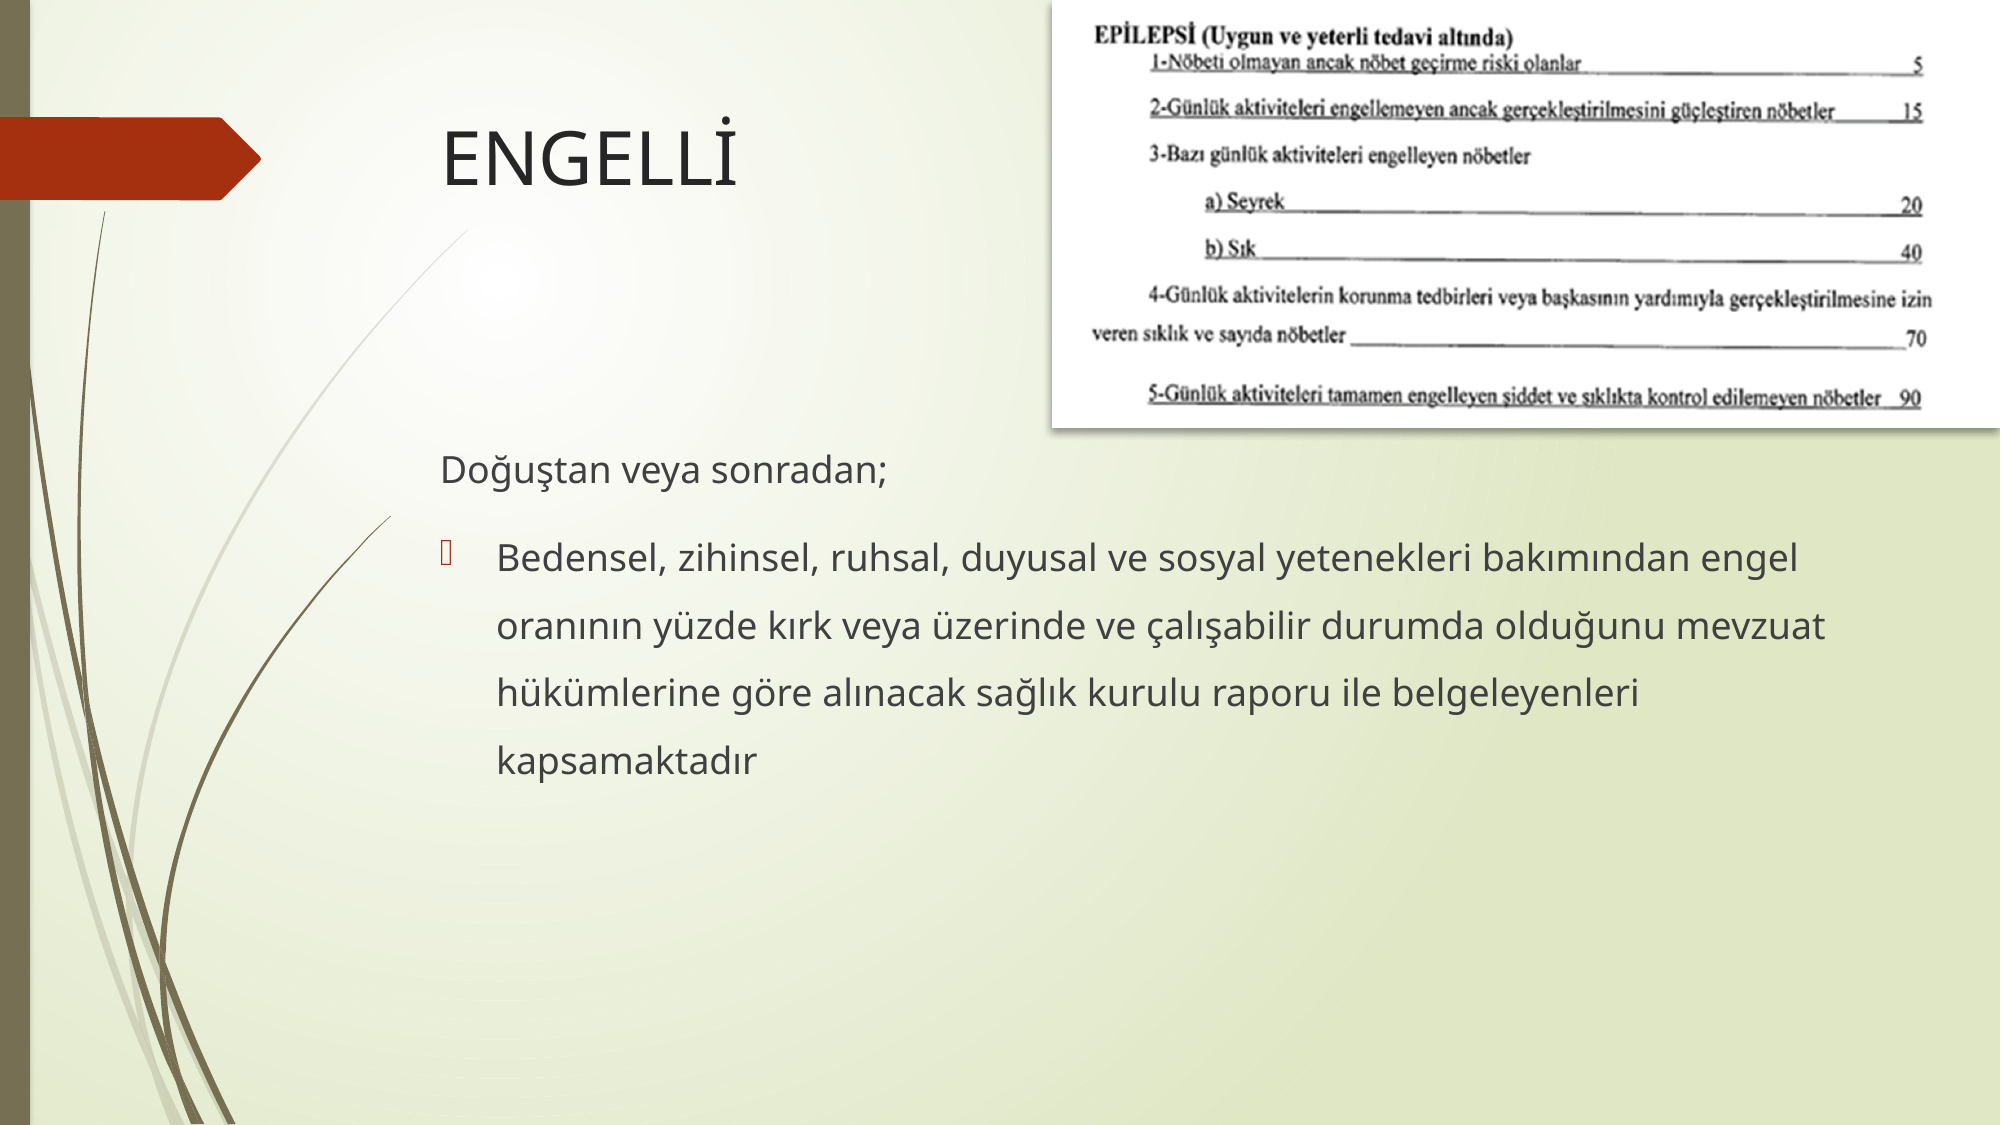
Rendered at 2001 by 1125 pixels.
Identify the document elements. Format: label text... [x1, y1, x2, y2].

list Doğuştan veya sonradan; Bedensel, zihinsel, ruhsal, duyusal ve sosyal yetenekleri bakımından engel oranının yüzde kırk veya üzerinde ve çalışabilir durumda olduğunu mevzuat hükümlerine göre alınacak sağlık kurulu raporu ile belgeleyenleri kapsamaktadır [424, 350, 1888, 970]
picture [1051, 0, 2000, 429]
title ENGELLİ [425, 102, 1045, 313]
